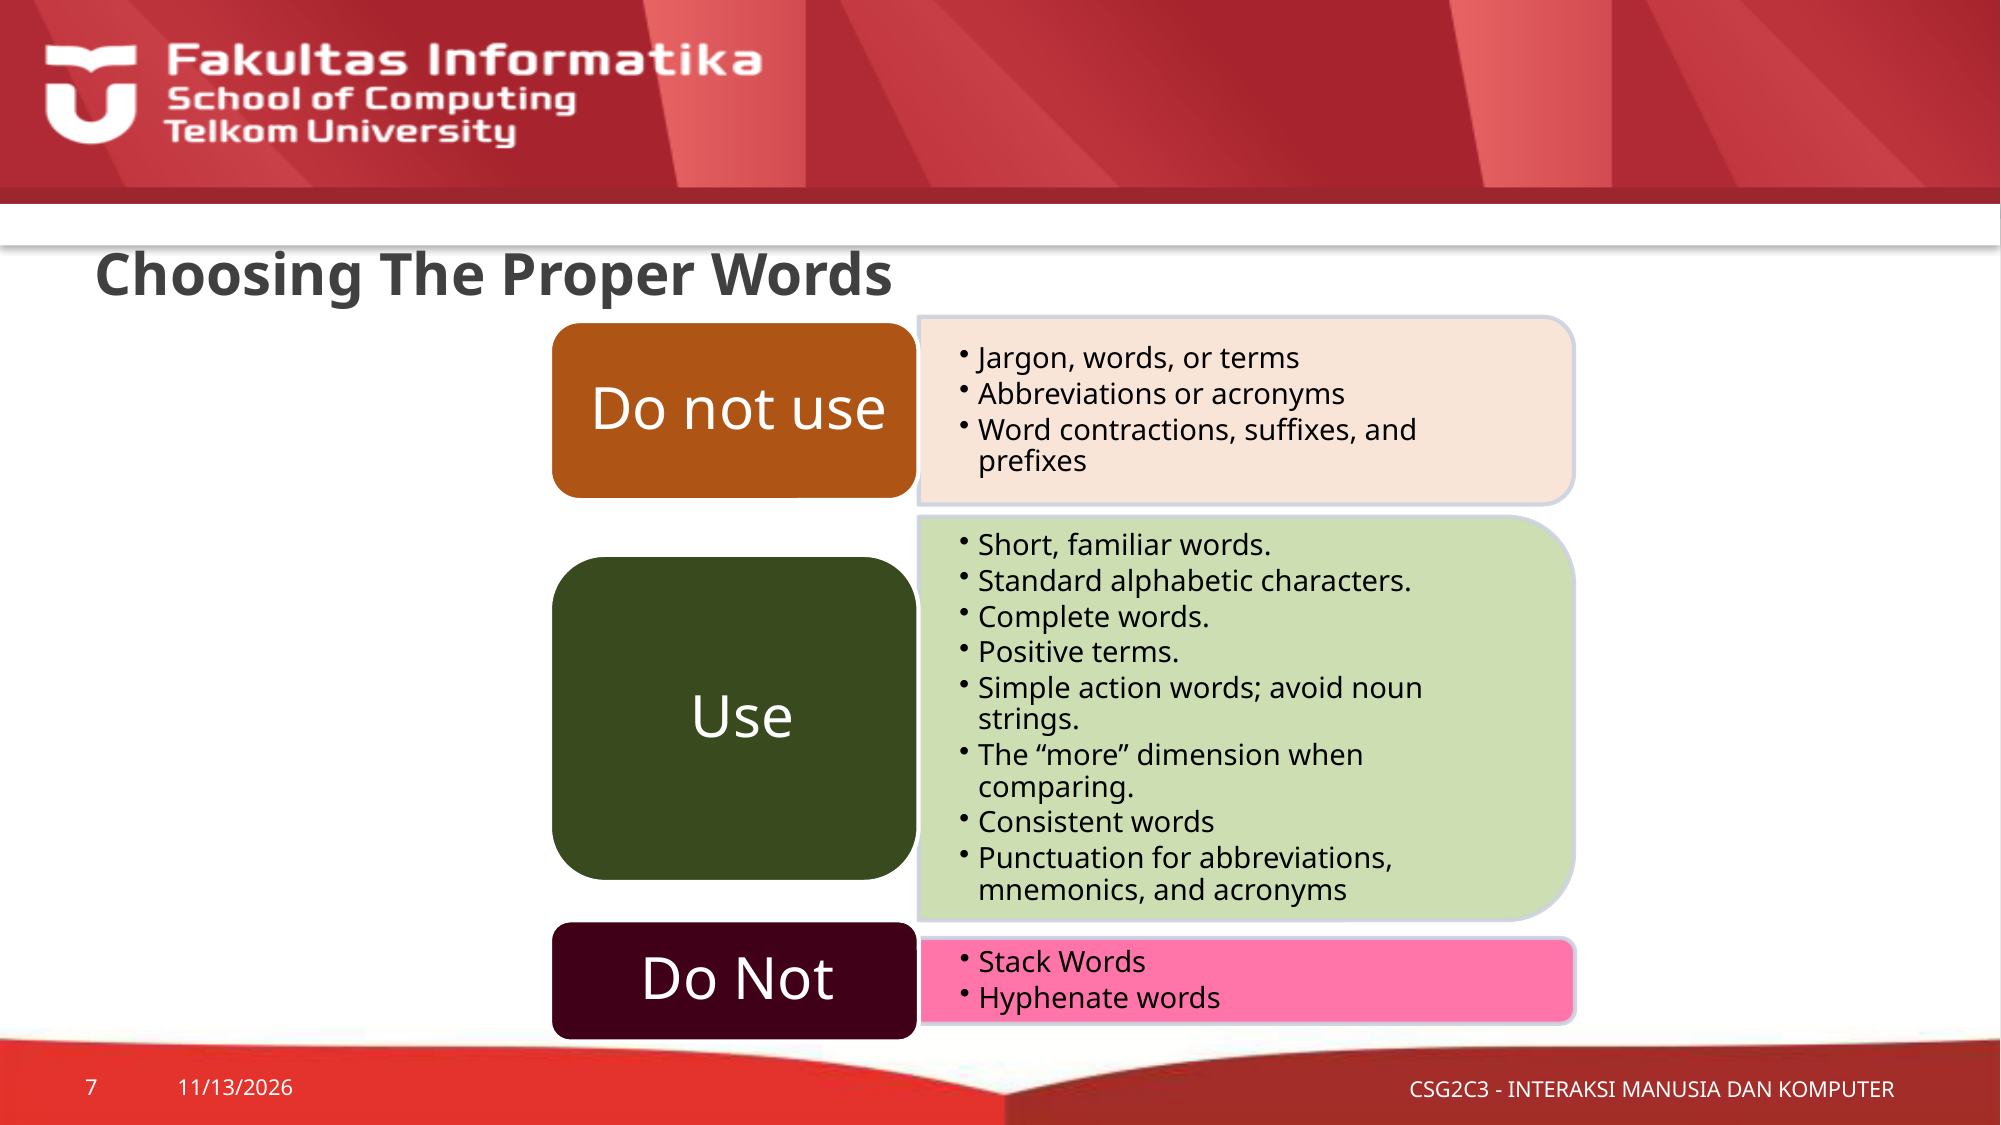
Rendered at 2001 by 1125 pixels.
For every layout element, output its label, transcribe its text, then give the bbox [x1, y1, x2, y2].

slide_number 7 [85, 1058, 164, 1119]
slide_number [177, 1058, 537, 1119]
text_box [549, 316, 1576, 1042]
list CSG2C3 - INTERAKSI MANUSIA DAN KOMPUTER [1185, 1058, 1911, 1119]
picture [0, 0, 2001, 1125]
title Choosing The Proper Words [79, 219, 1901, 325]
